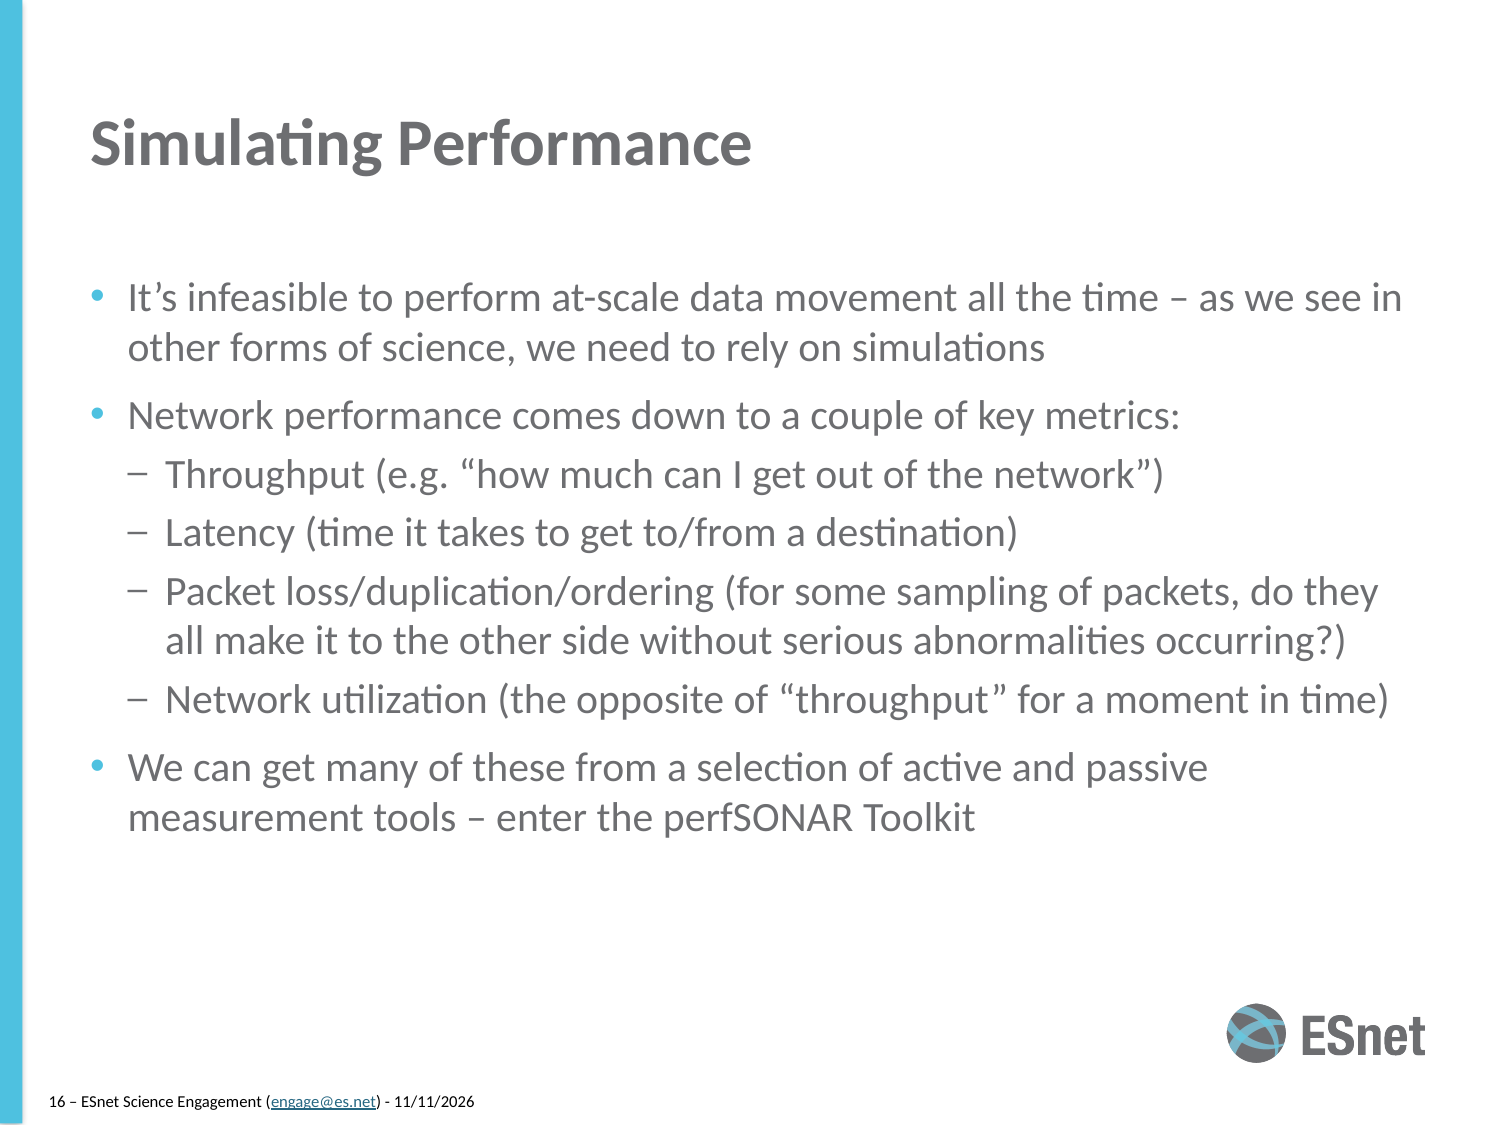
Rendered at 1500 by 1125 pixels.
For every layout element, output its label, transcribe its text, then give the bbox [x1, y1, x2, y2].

list It’s infeasible to perform at-scale data movement all the time – as we see in other forms of science, we need to rely on simulations Network performance comes down to a couple of key metrics: Throughput (e.g. “how much can I get out of the network”) Latency (time it takes to get to/from a destination) Packet loss/duplication/ordering (for some sampling of packets, do they all make it to the other side without serious abnormalities occurring?) Network utilization (the opposite of “throughput” for a moment in time) We can get many of these from a selection of active and passive measurement tools – enter the perfSONAR Toolkit [75, 262, 1425, 976]
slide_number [33, 1085, 523, 1116]
picture [1226, 1003, 1425, 1063]
title Simulating Performance [75, 45, 1425, 233]
